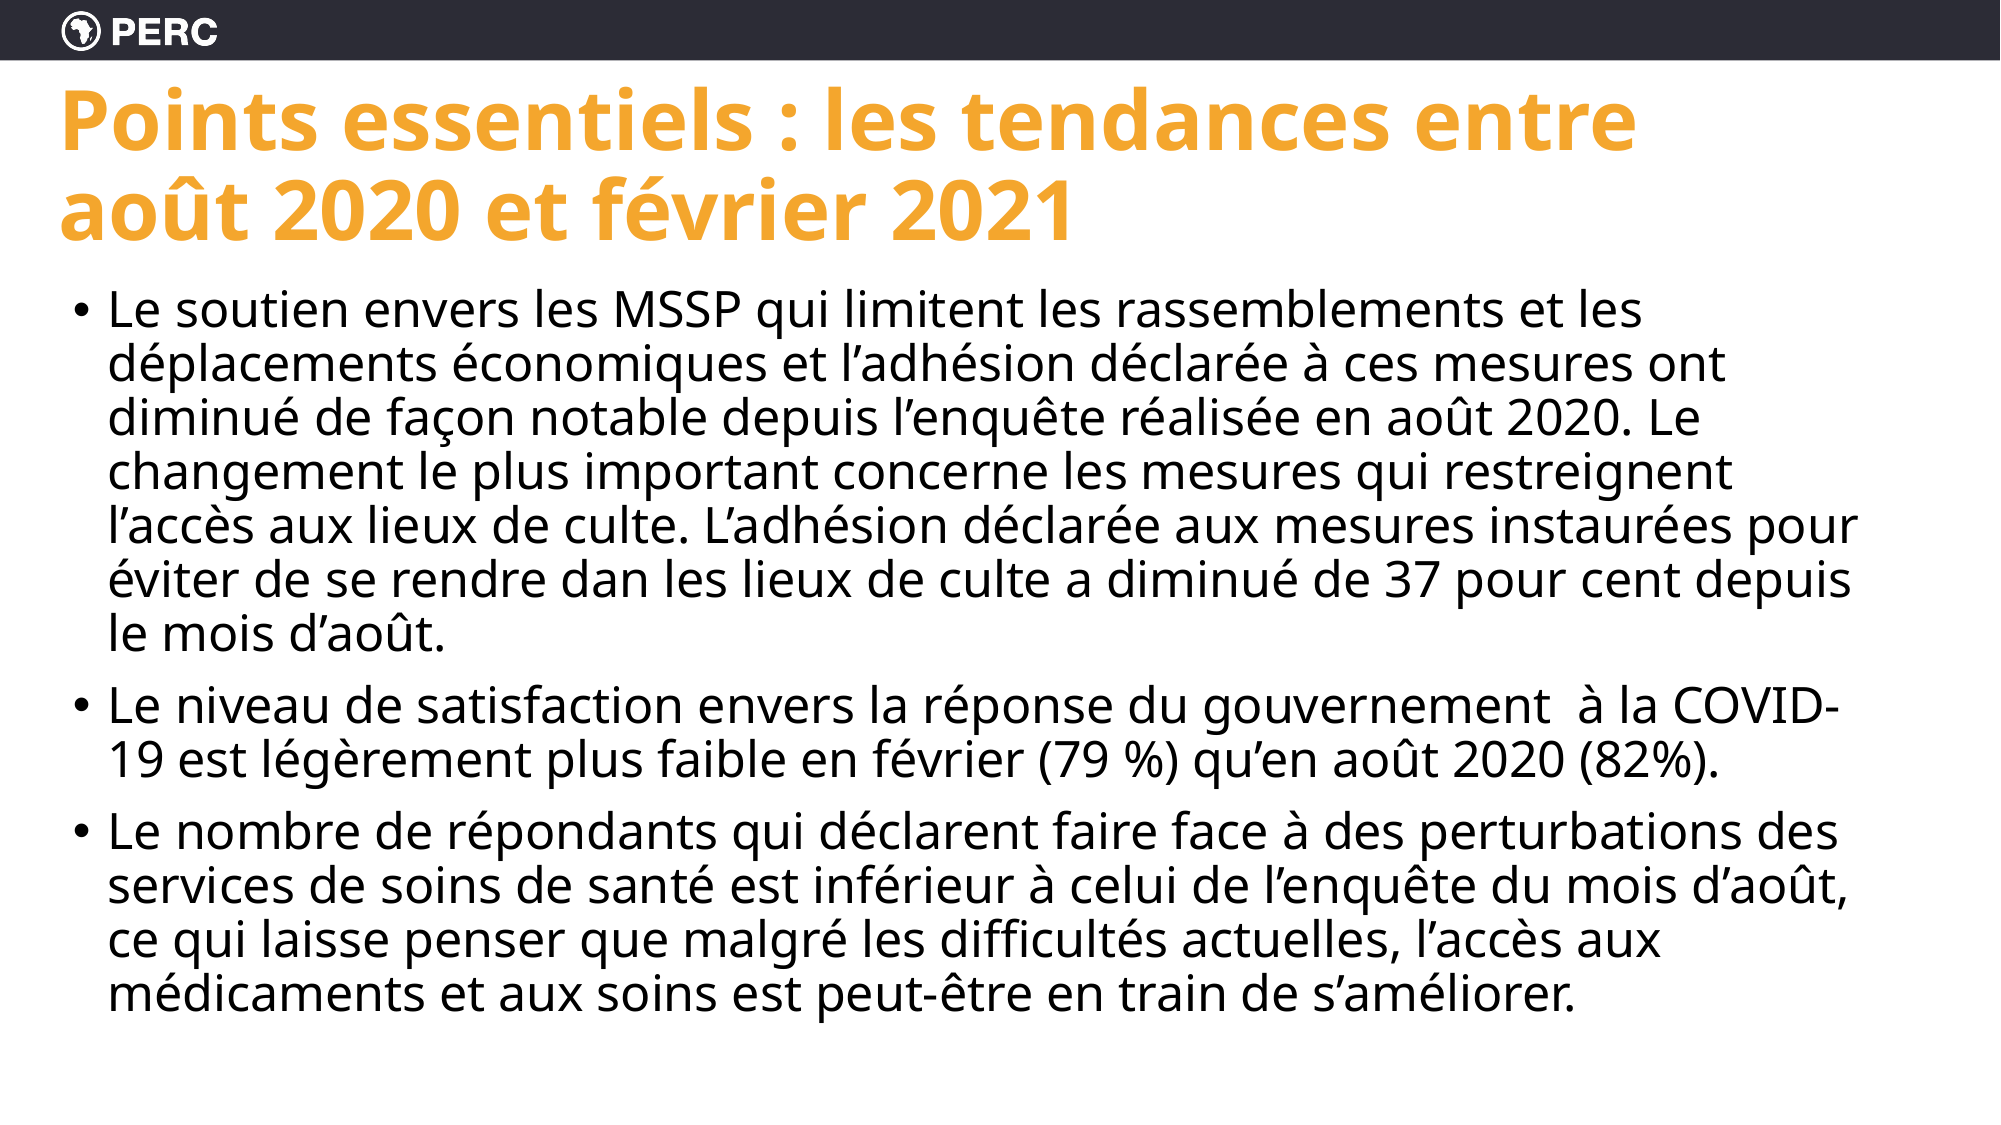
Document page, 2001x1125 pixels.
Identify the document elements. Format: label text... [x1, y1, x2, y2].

list Le soutien envers les MSSP qui limitent les rassemblements et les déplacements économiques et l’adhésion déclarée à ces mesures ont diminué de façon notable depuis l’enquête réalisée en août 2020. Le changement le plus important concerne les mesures qui restreignent l’accès aux lieux de culte. L’adhésion déclarée aux mesures instaurées pour éviter de se rendre dan les lieux de culte a diminué de 37 pour cent depuis le mois d’août. Le niveau de satisfaction envers la réponse du gouvernement à la COVID-19 est légèrement plus faible en février (79 %) qu’en août 2020 (82%). Le nombre de répondants qui déclarent faire face à des perturbations des services de soins de santé est inférieur à celui de l’enquête du mois d’août, ce qui laisse penser que malgré les difficultés actuelles, l’accès aux médicaments et aux soins est peut-être en train de s’améliorer. [57, 277, 1878, 1078]
title Points essentiels : les tendances entre août 2020 et février 2021 [43, 59, 1769, 278]
picture [52, 1, 230, 59]
